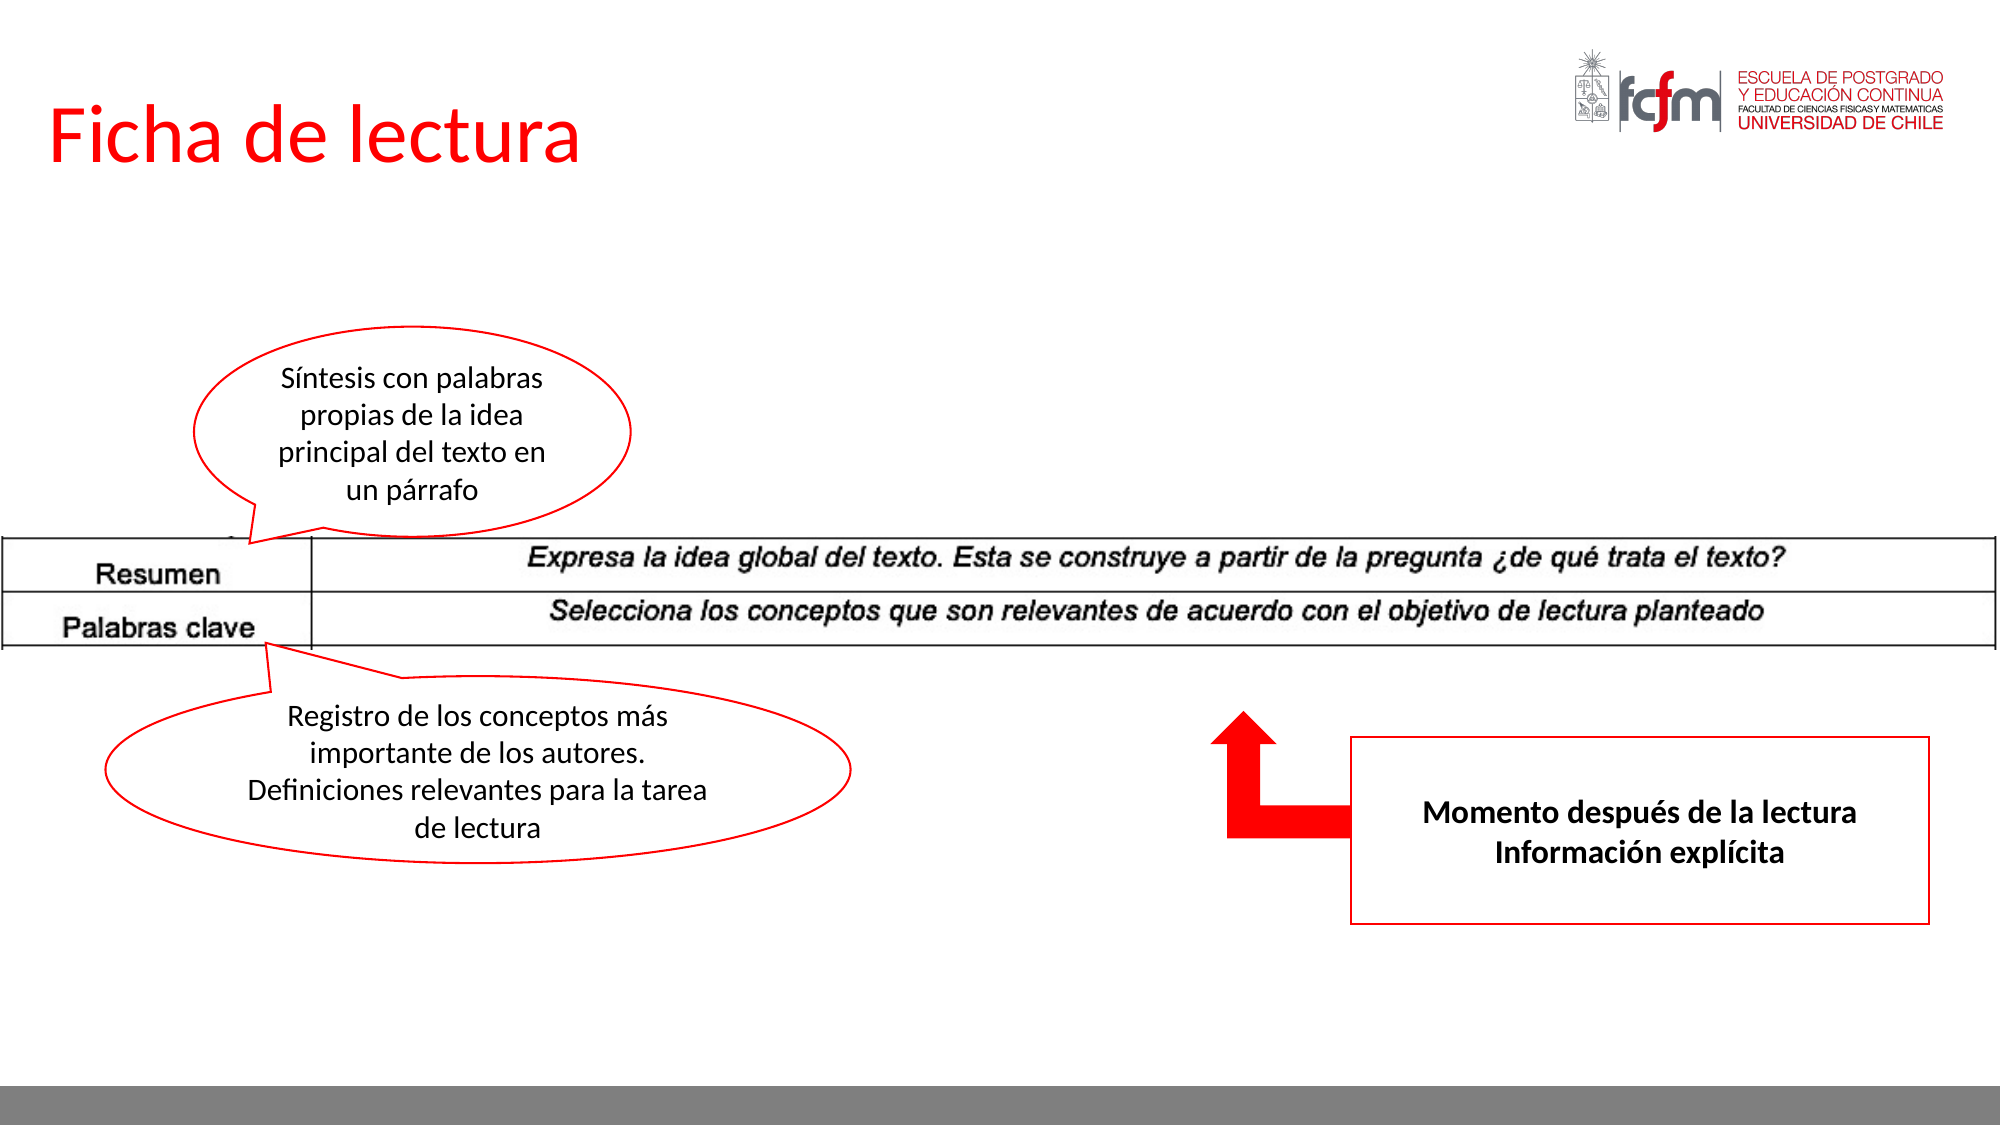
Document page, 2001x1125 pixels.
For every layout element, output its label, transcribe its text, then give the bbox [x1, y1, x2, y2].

text_box [0, 1086, 2000, 1125]
text_box Registro de los conceptos más importante de los autores. Definiciones relevantes para la tarea de lectura [105, 661, 851, 864]
text_box Momento después de la lectura Información explícita [1351, 737, 1930, 924]
picture [0, 536, 2000, 650]
text_box [1212, 711, 1351, 838]
title Ficha de lectura [34, 27, 1759, 245]
text_box Síntesis con palabras propias de la idea principal del texto en un párrafo [193, 326, 631, 536]
picture [1557, 33, 1961, 155]
